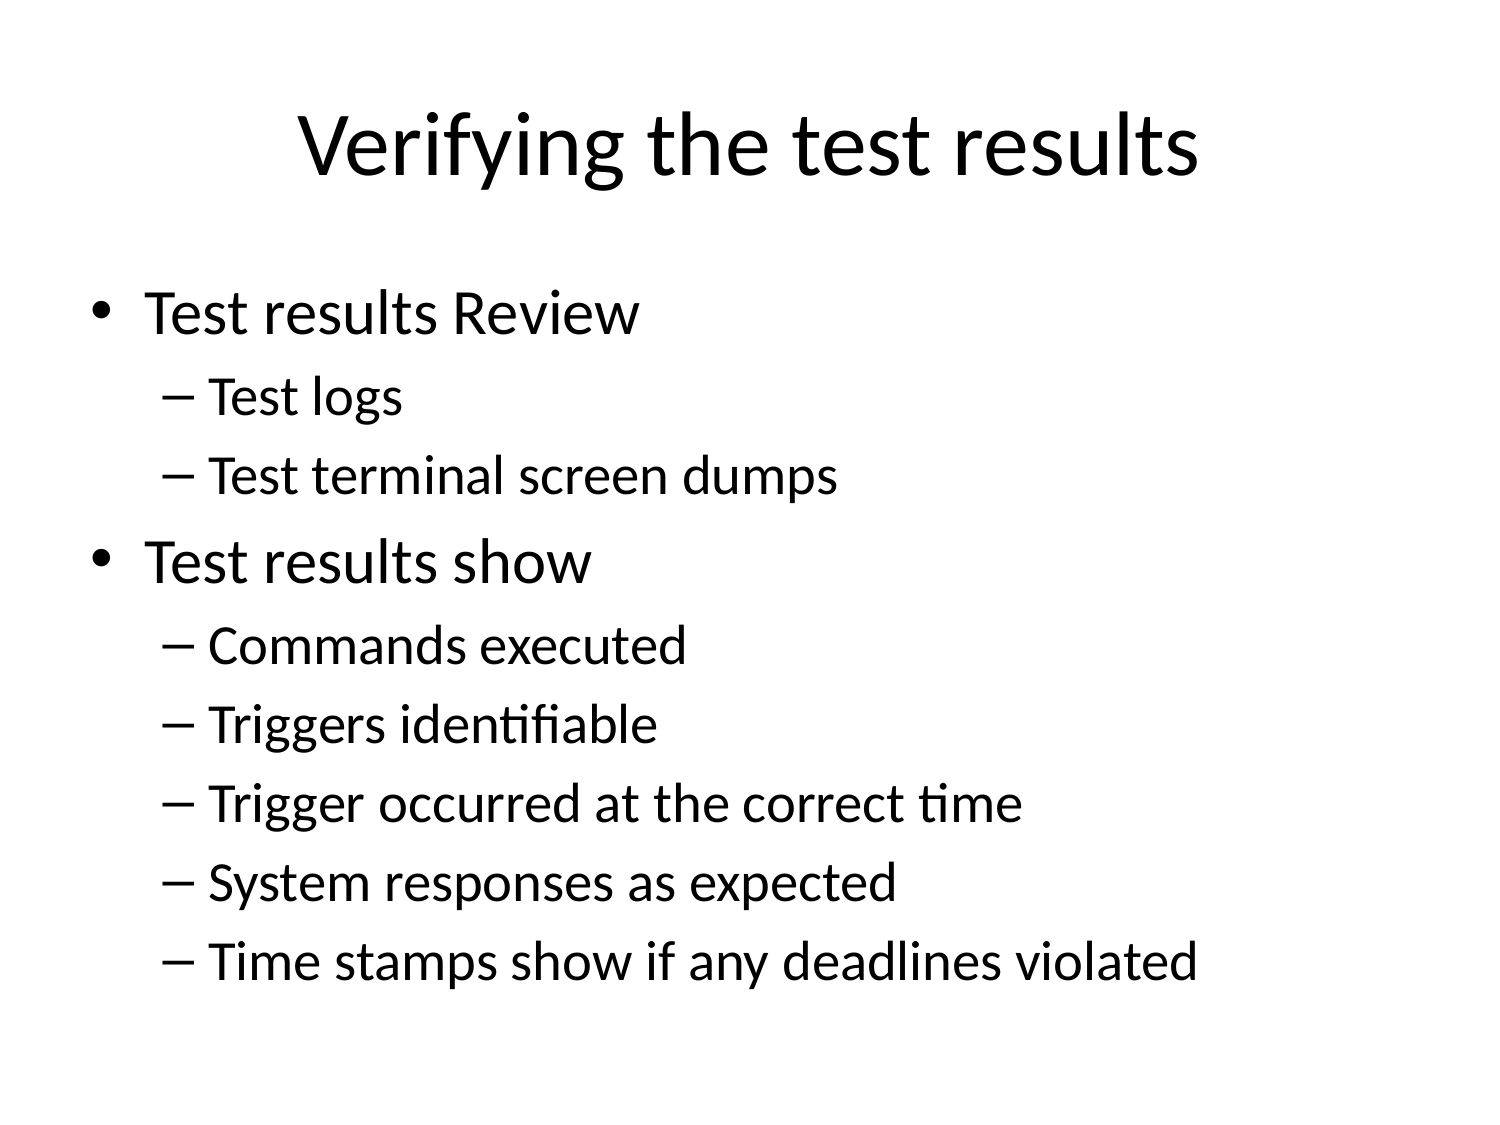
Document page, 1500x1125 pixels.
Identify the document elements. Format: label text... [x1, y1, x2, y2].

list Test results Review Test logs Test terminal screen dumps Test results show Commands executed Triggers identifiable Trigger occurred at the correct time System responses as expected Time stamps show if any deadlines violated [75, 262, 1425, 1005]
title Verifying the test results [75, 45, 1425, 233]
